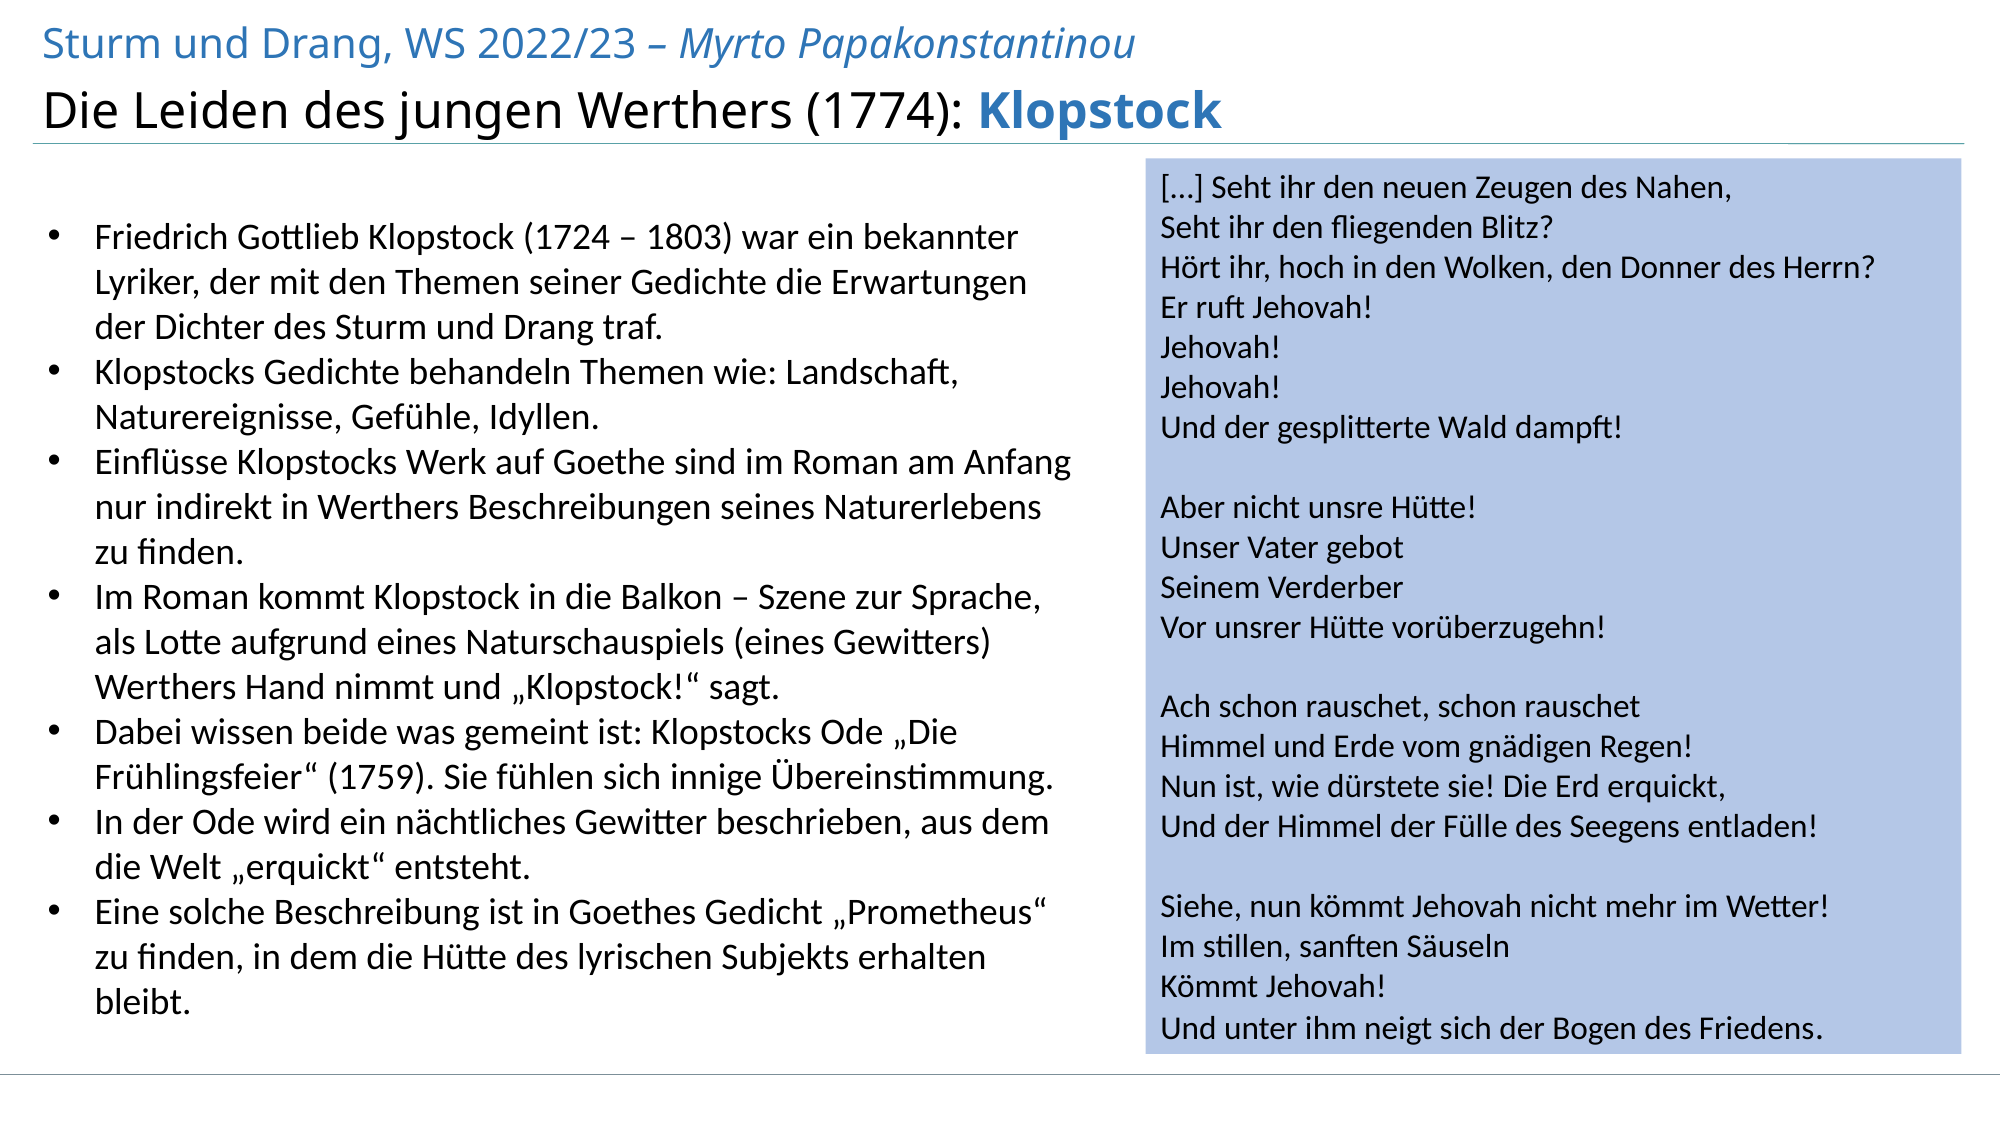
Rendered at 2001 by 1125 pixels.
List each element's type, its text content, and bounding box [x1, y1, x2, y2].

text_box Friedrich Gottlieb Klopstock (1724 – 1803) war ein bekannter Lyriker, der mit den Themen seiner Gedichte die Erwartungen der Dichter des Sturm und Drang traf. Klopstocks Gedichte behandeln Themen wie: Landschaft, Naturereignisse, Gefühle, Idyllen. Einflüsse Klopstocks Werk auf Goethe sind im Roman am Anfang nur indirekt in Werthers Beschreibungen seines Naturerlebens zu finden. Im Roman kommt Klopstock in die Balkon – Szene zur Sprache, als Lotte aufgrund eines Naturschauspiels (eines Gewitters) Werthers Hand nimmt und „Klopstock!“ sagt. Dabei wissen beide was gemeint ist: Klopstocks Ode „Die Frühlingsfeier“ (1759). Sie fühlen sich innige Übereinstimmung. In der Ode wird ein nächtliches Gewitter beschrieben, aus dem die Welt „erquickt“ entsteht. Eine solche Beschreibung ist in Goethes Gedicht „Prometheus“ zu finden, in dem die Hütte des lyrischen Subjekts erhalten bleibt. [33, 204, 1090, 1125]
text_box Sturm und Drang, WS 2022/23 – Myrto Papakonstantinou Die Leiden des jungen Werthers (1774): Klopstock [41, 0, 1967, 164]
text_box […] Seht ihr den neuen Zeugen des Nahen, Seht ihr den fliegenden Blitz? Hört ihr, hoch in den Wolken, den Donner des Herrn? Er ruft Jehovah! Jehovah! Jehovah! Und der gesplitterte Wald dampft! Aber nicht unsre Hütte! Unser Vater gebot Seinem Verderber Vor unsrer Hütte vorüberzugehn! Ach schon rauschet, schon rauschet Himmel und Erde vom gnädigen Regen! Nun ist, wie dürstete sie! Die Erd erquickt, Und der Himmel der Fülle des Seegens entladen! Siehe, nun kömmt Jehovah nicht mehr im Wetter! Im stillen, sanften Säuseln Kömmt Jehovah! Und unter ihm neigt sich der Bogen des Friedens. [1145, 158, 1962, 1054]
